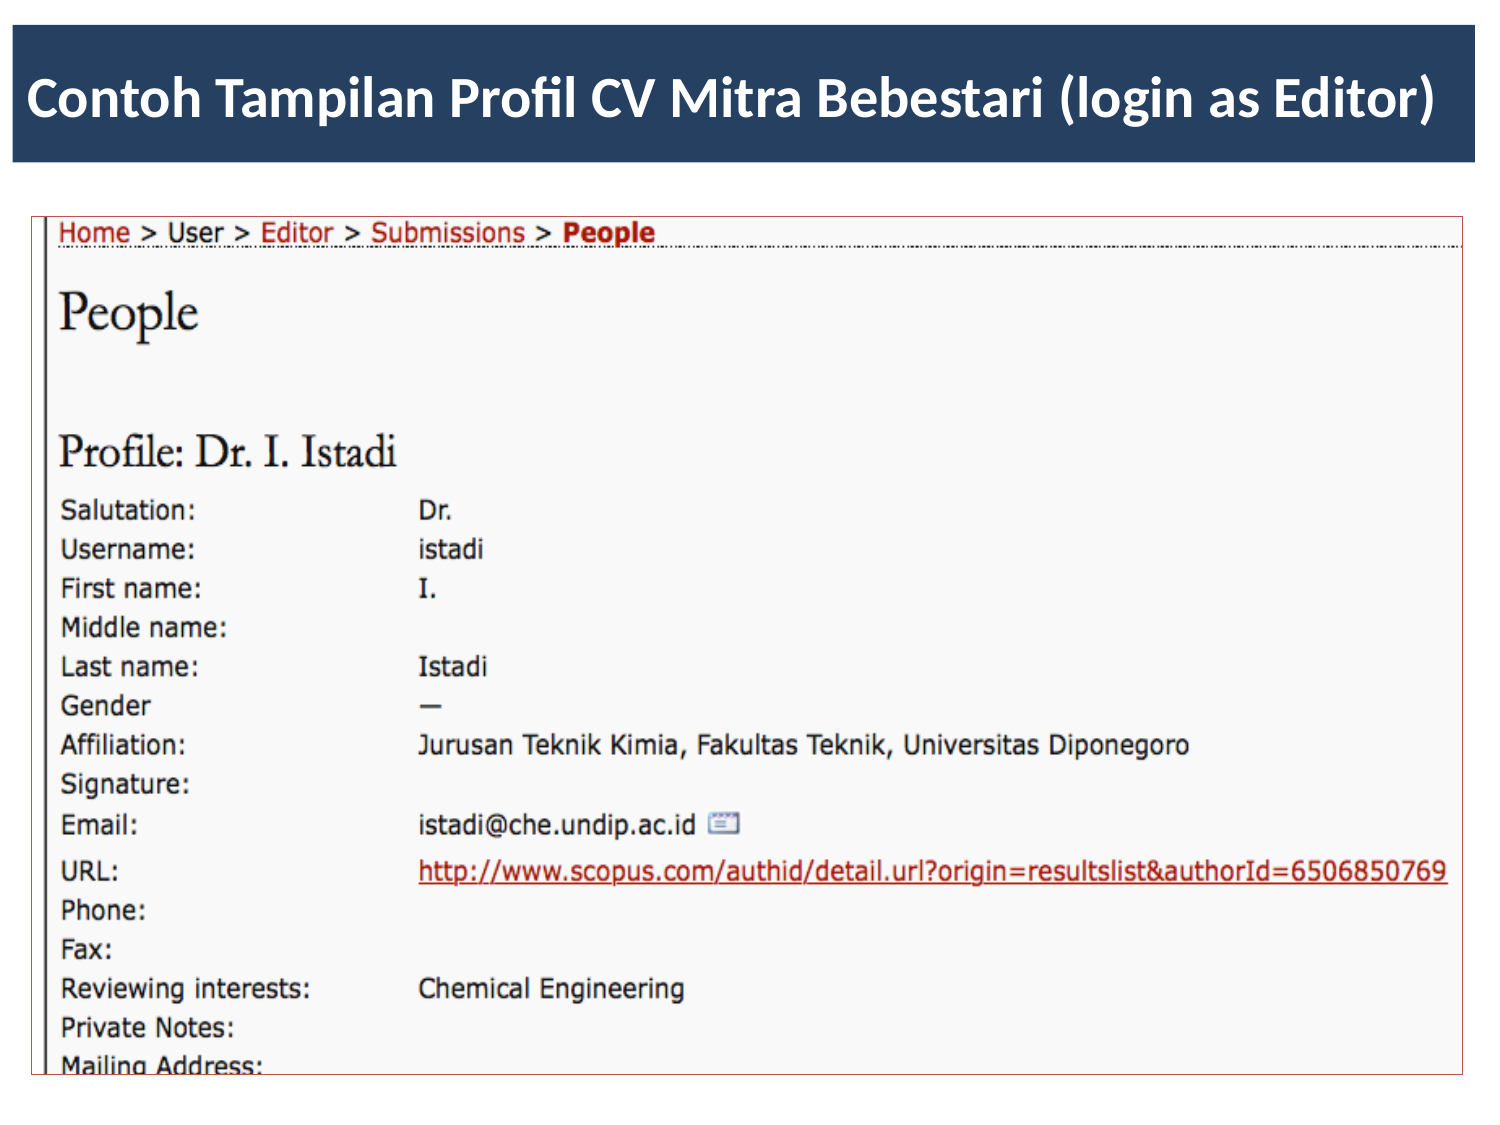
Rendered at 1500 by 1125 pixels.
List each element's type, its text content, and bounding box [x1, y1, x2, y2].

text_box Contoh Tampilan Profil CV Mitra Bebestari (login as Editor) [10, 23, 1477, 164]
picture [30, 215, 1463, 1076]
